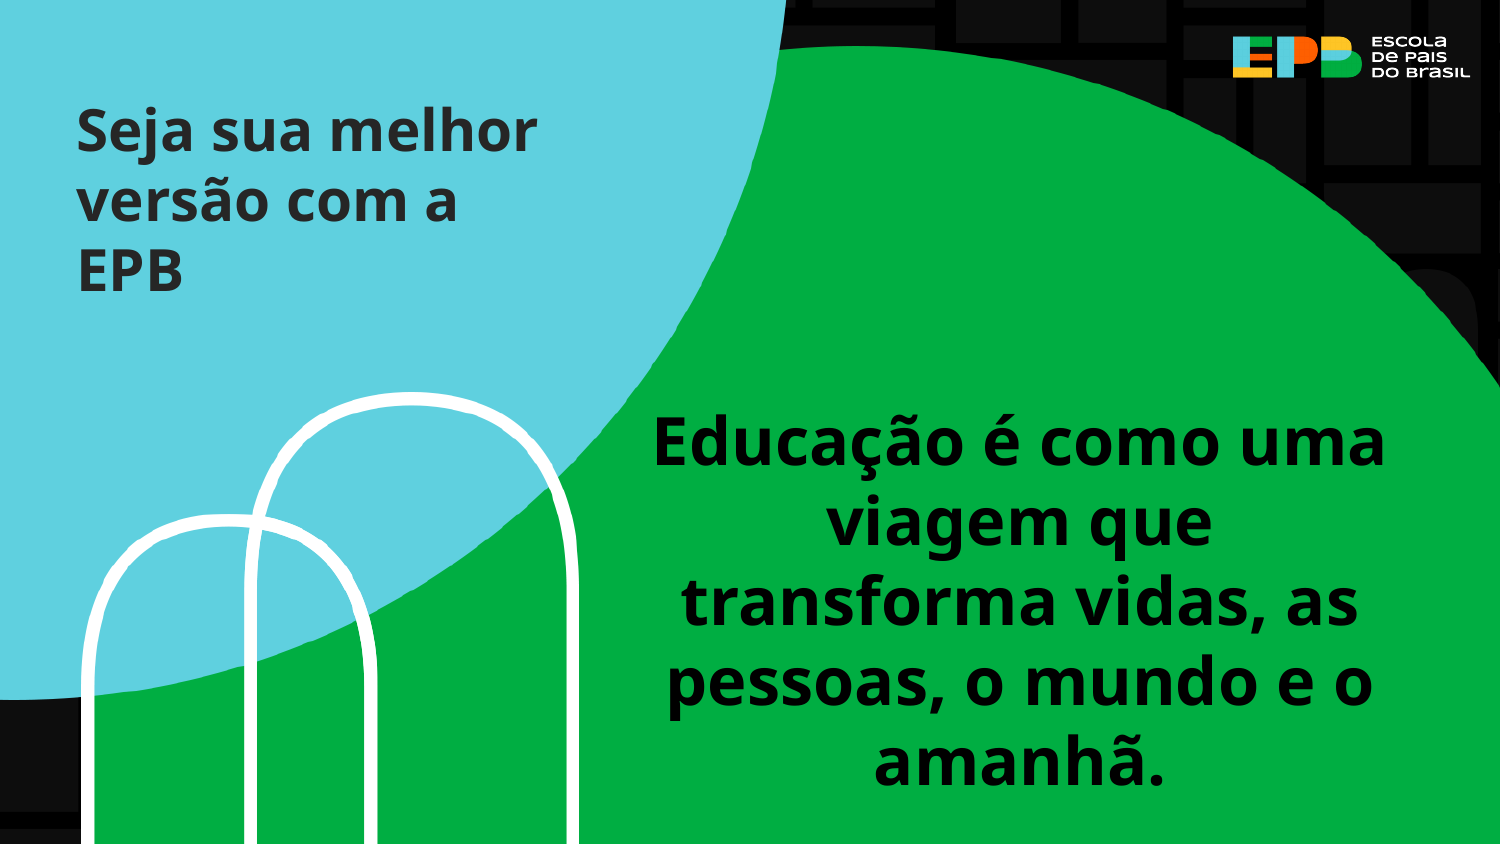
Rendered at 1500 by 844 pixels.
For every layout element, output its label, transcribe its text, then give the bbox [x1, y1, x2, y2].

text_box Educação é como uma viagem que transforma vidas, as pessoas, o mundo e o amanhã. [628, 391, 1413, 807]
picture [0, 0, 1500, 844]
text_box Seja sua melhor versão com a EPB [61, 78, 591, 319]
